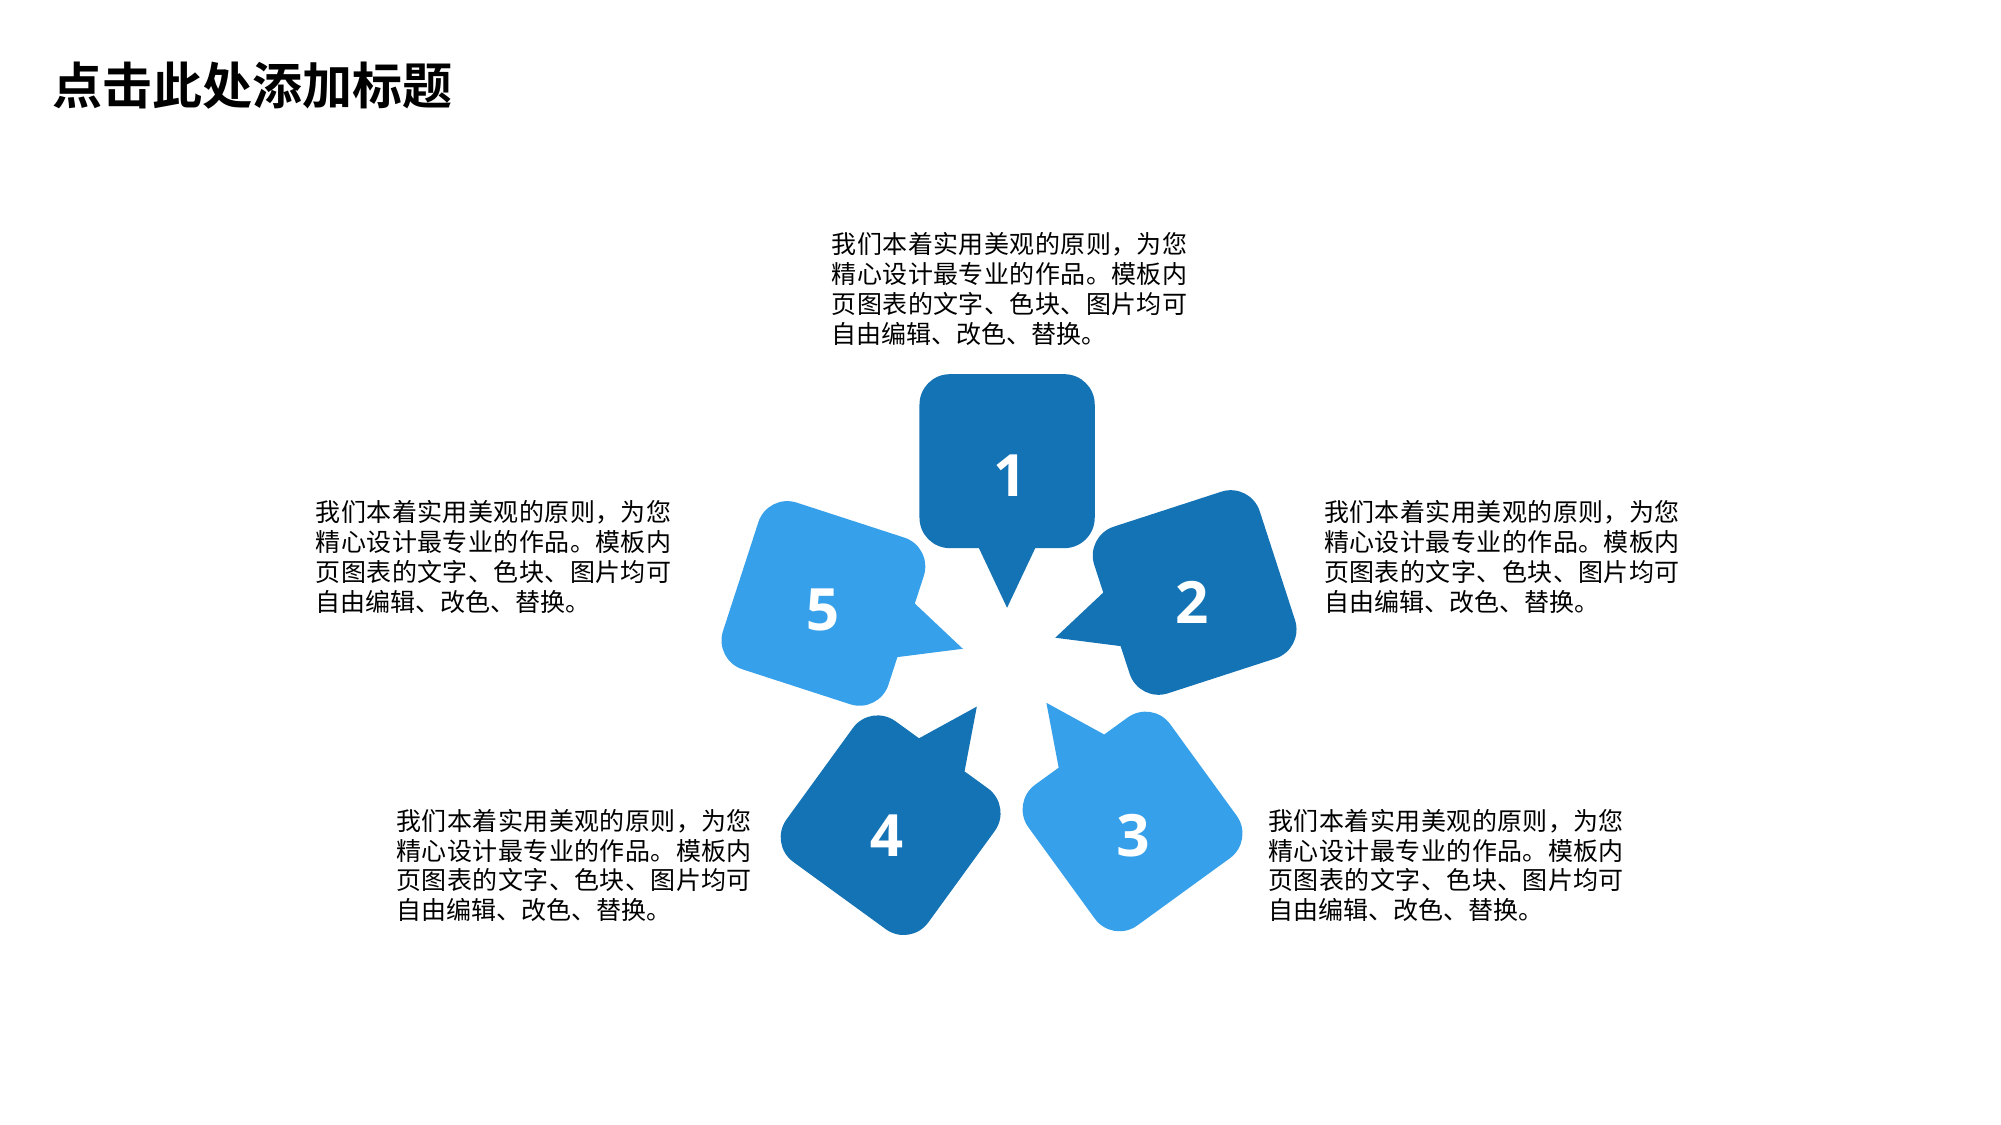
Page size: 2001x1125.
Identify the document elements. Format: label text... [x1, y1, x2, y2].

text_box 3 [1101, 790, 1165, 876]
text_box 我们本着实用美观的原则，为您精心设计最专业的作品。模板内页图表的文字、色块、图片均可自由编辑、改色、替换。 [1253, 797, 1640, 933]
text_box [1021, 700, 1244, 933]
text_box [779, 704, 1002, 937]
text_box 点击此处添加标题 [38, 47, 484, 123]
text_box 我们本着实用美观的原则，为您精心设计最专业的作品。模板内页图表的文字、色块、图片均可自由编辑、改色、替换。 [381, 797, 768, 933]
text_box 我们本着实用美观的原则，为您精心设计最专业的作品。模板内页图表的文字、色块、图片均可自由编辑、改色、替换。 [301, 489, 687, 624]
text_box [918, 373, 1096, 611]
text_box 1 [978, 430, 1042, 516]
text_box 我们本着实用美观的原则，为您精心设计最专业的作品。模板内页图表的文字、色块、图片均可自由编辑、改色、替换。 [1309, 489, 1695, 624]
text_box 4 [855, 790, 919, 876]
text_box 5 [791, 564, 855, 650]
text_box [1052, 489, 1298, 696]
text_box [720, 500, 966, 707]
text_box 2 [1160, 557, 1224, 642]
text_box 我们本着实用美观的原则，为您精心设计最专业的作品。模板内页图表的文字、色块、图片均可自由编辑、改色、替换。 [817, 221, 1203, 357]
